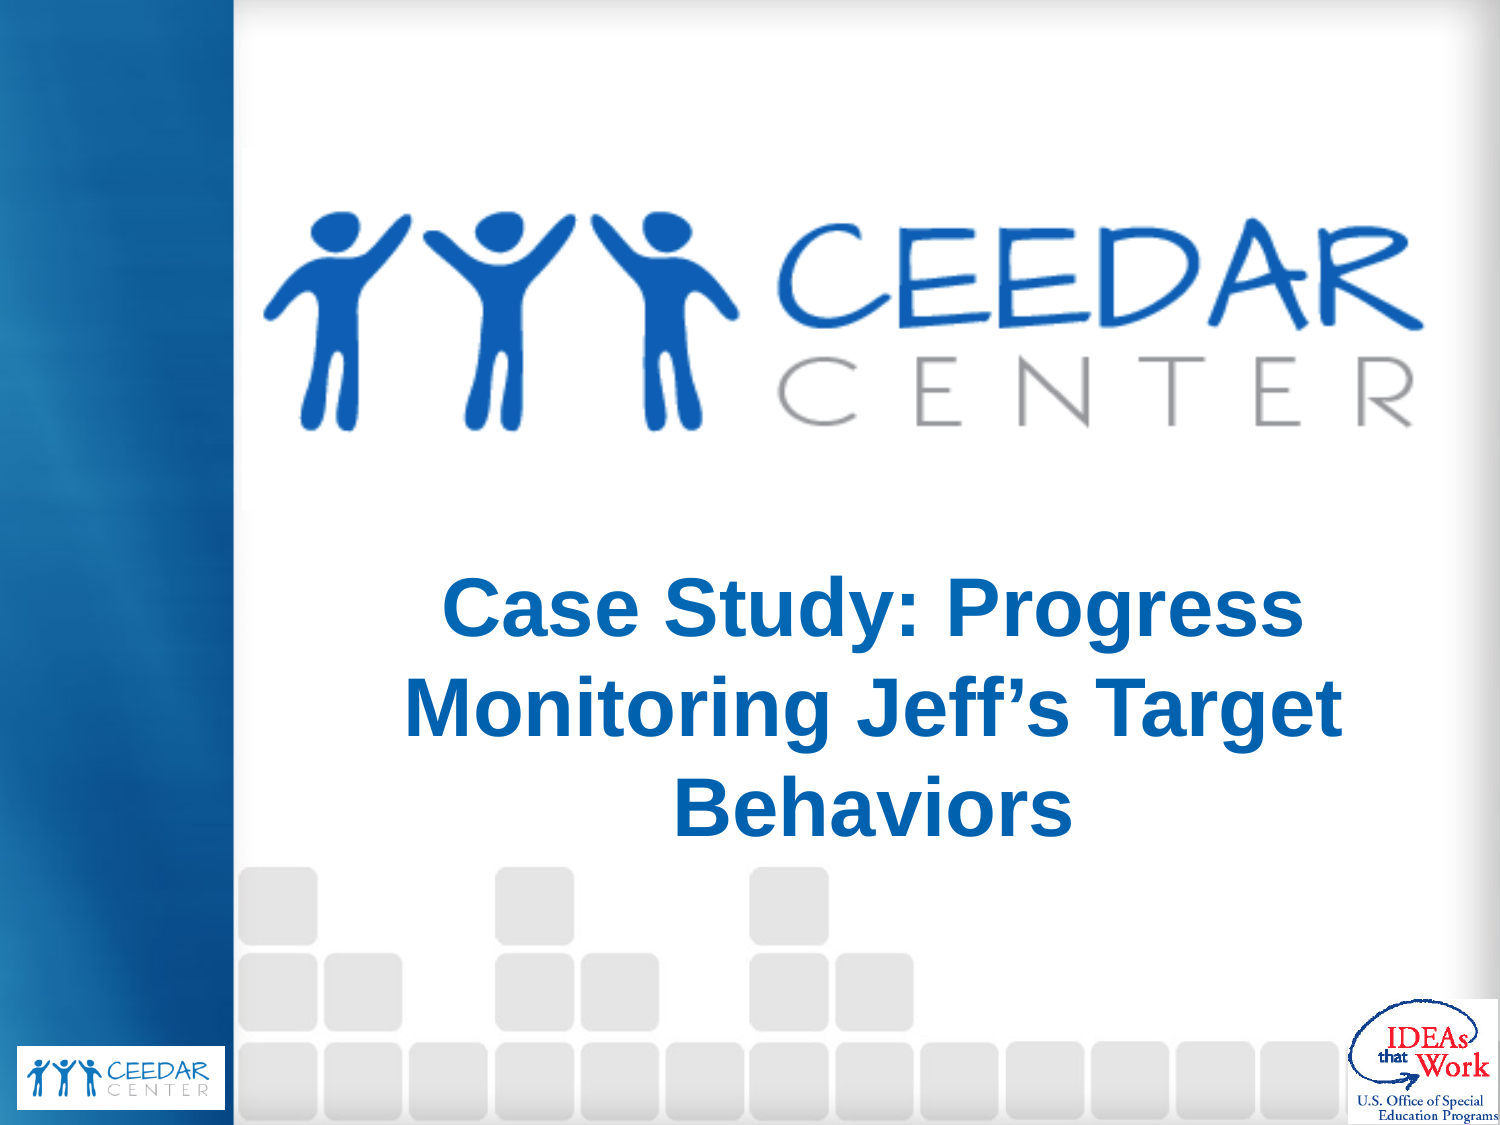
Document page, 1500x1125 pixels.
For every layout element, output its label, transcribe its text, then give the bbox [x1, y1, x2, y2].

picture [0, 0, 1500, 1125]
title Case Study: Progress Monitoring Jeff’s Target Behaviors [277, 456, 1471, 950]
